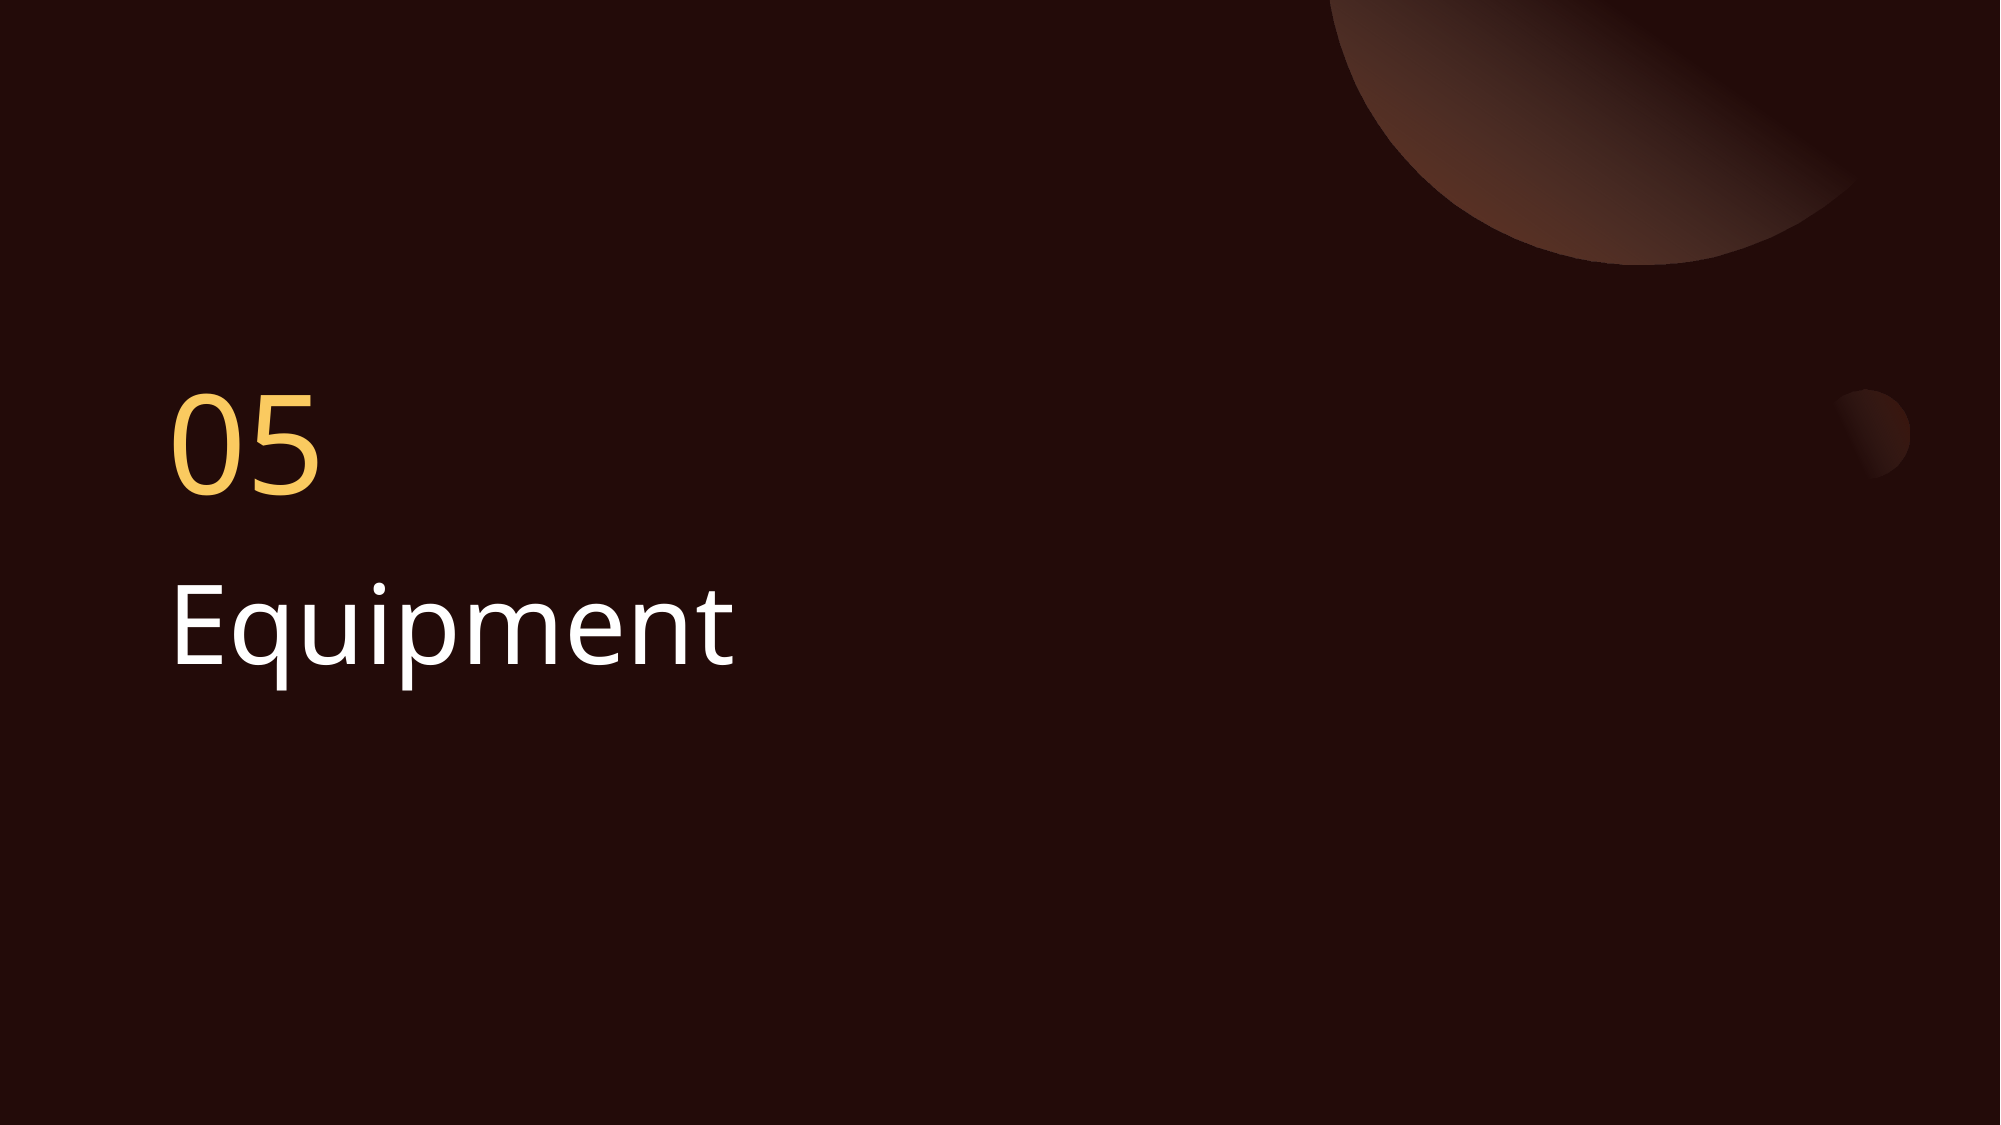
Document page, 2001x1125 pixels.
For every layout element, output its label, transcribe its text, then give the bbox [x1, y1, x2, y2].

list 05 [167, 355, 1492, 523]
title Equipment [167, 554, 1821, 957]
